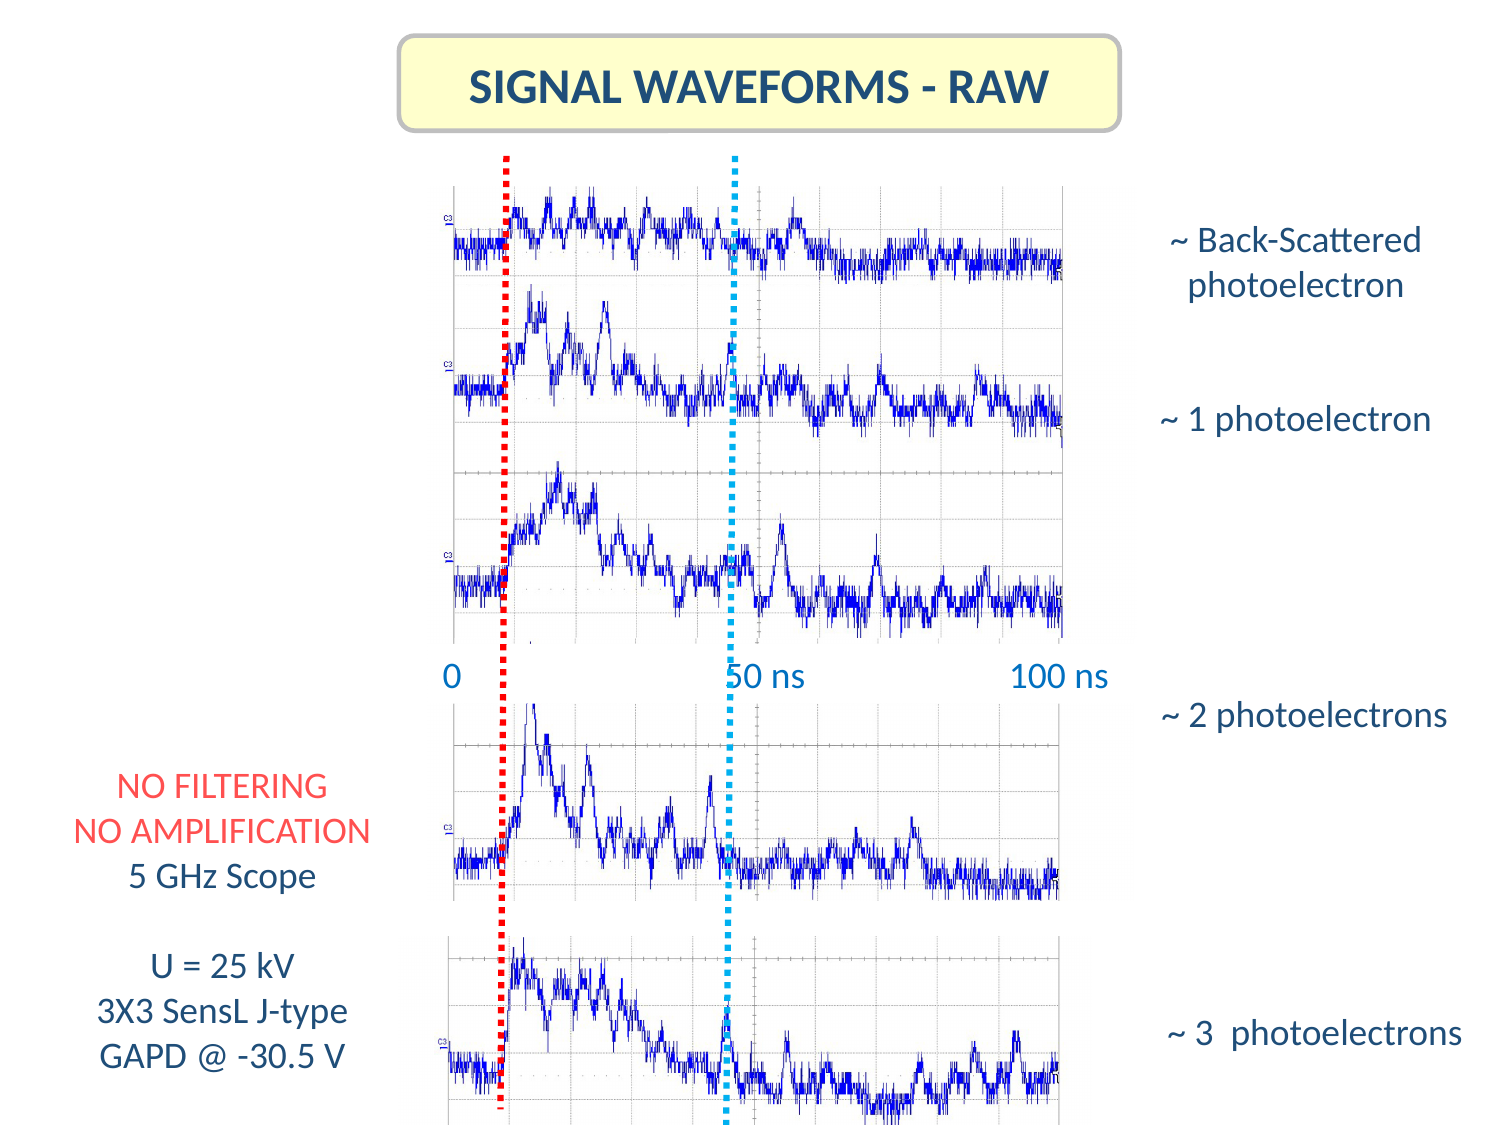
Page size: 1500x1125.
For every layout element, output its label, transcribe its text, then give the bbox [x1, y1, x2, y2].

text_box SIGNAL WAVEFORMS - RAW [397, 34, 1121, 132]
text_box ~ Back-Scattered photoelectron [1137, 216, 1474, 304]
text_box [736, 185, 1137, 1125]
text_box ~ 2 photoelectrons [1137, 669, 1474, 757]
text_box ~ 3 photoelectrons [1137, 987, 1495, 1075]
text_box ~ 1 photoelectron [1137, 373, 1474, 460]
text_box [726, 155, 736, 1125]
text_box NO FILTERING NO AMPLIFICATION 5 GHz Scope U = 25 kV 3X3 SensL J-type GAPD @ -30.5 V [19, 710, 398, 1125]
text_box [398, 185, 726, 1125]
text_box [500, 155, 507, 1110]
